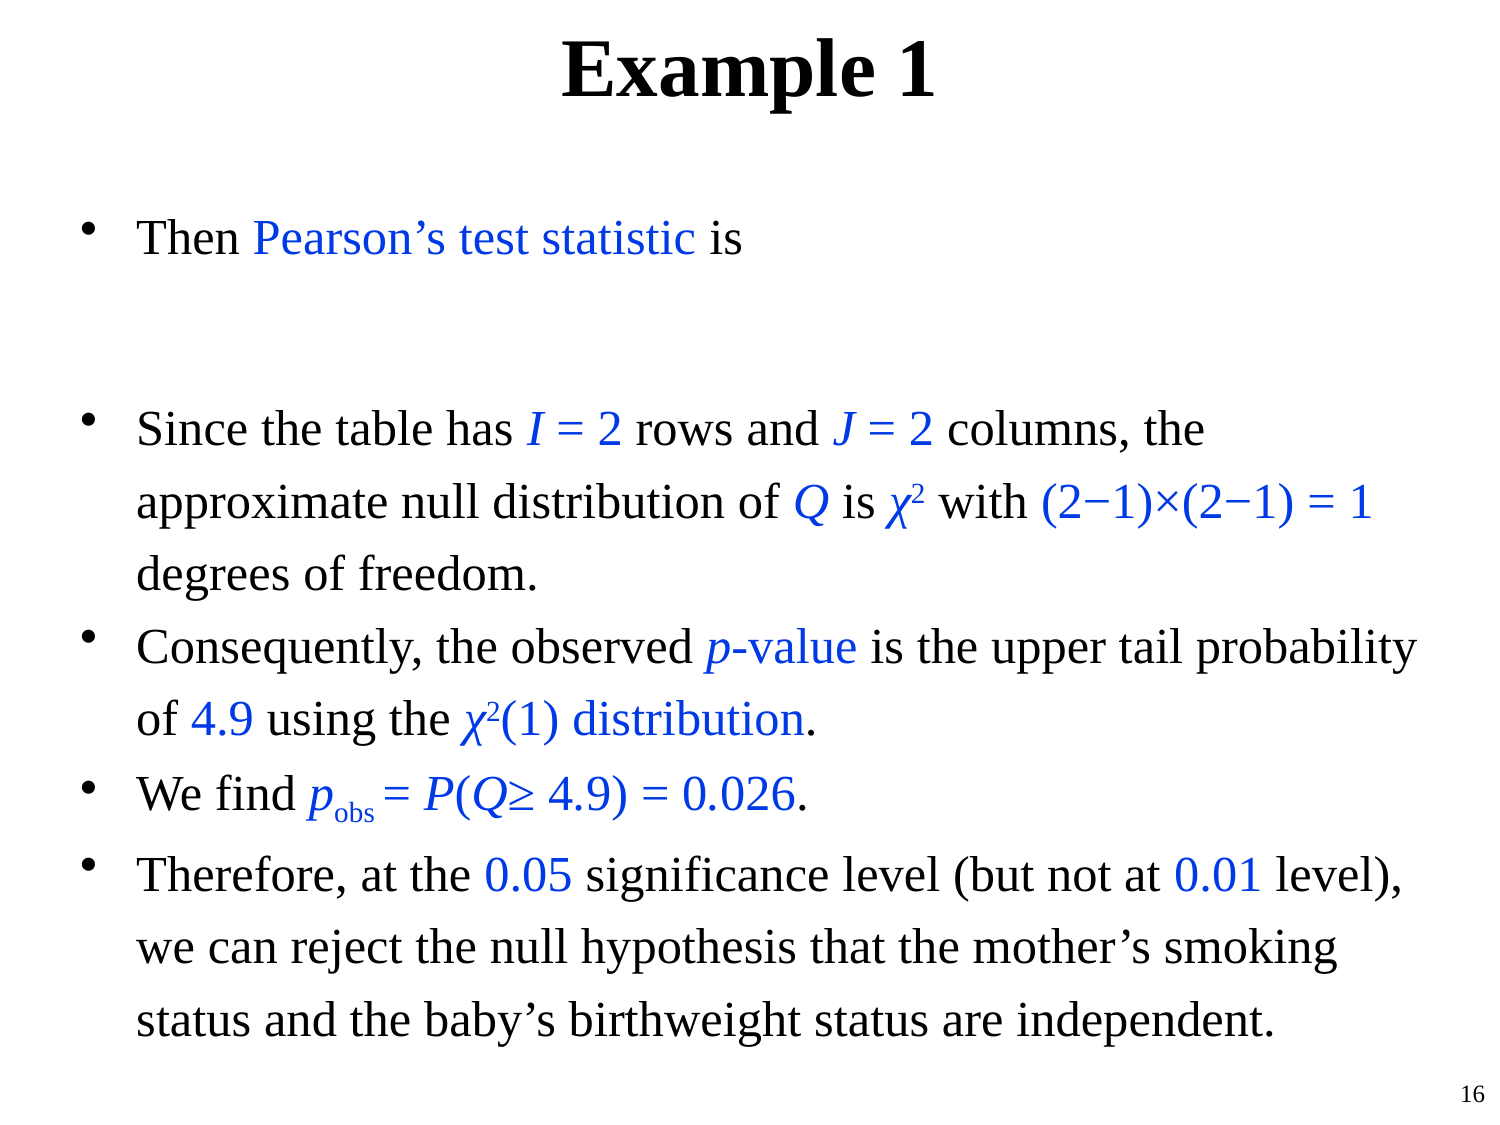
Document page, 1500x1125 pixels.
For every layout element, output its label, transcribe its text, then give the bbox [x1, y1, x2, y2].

title Example 1 [0, 0, 1500, 126]
slide_number 16 [1186, 1069, 1500, 1125]
